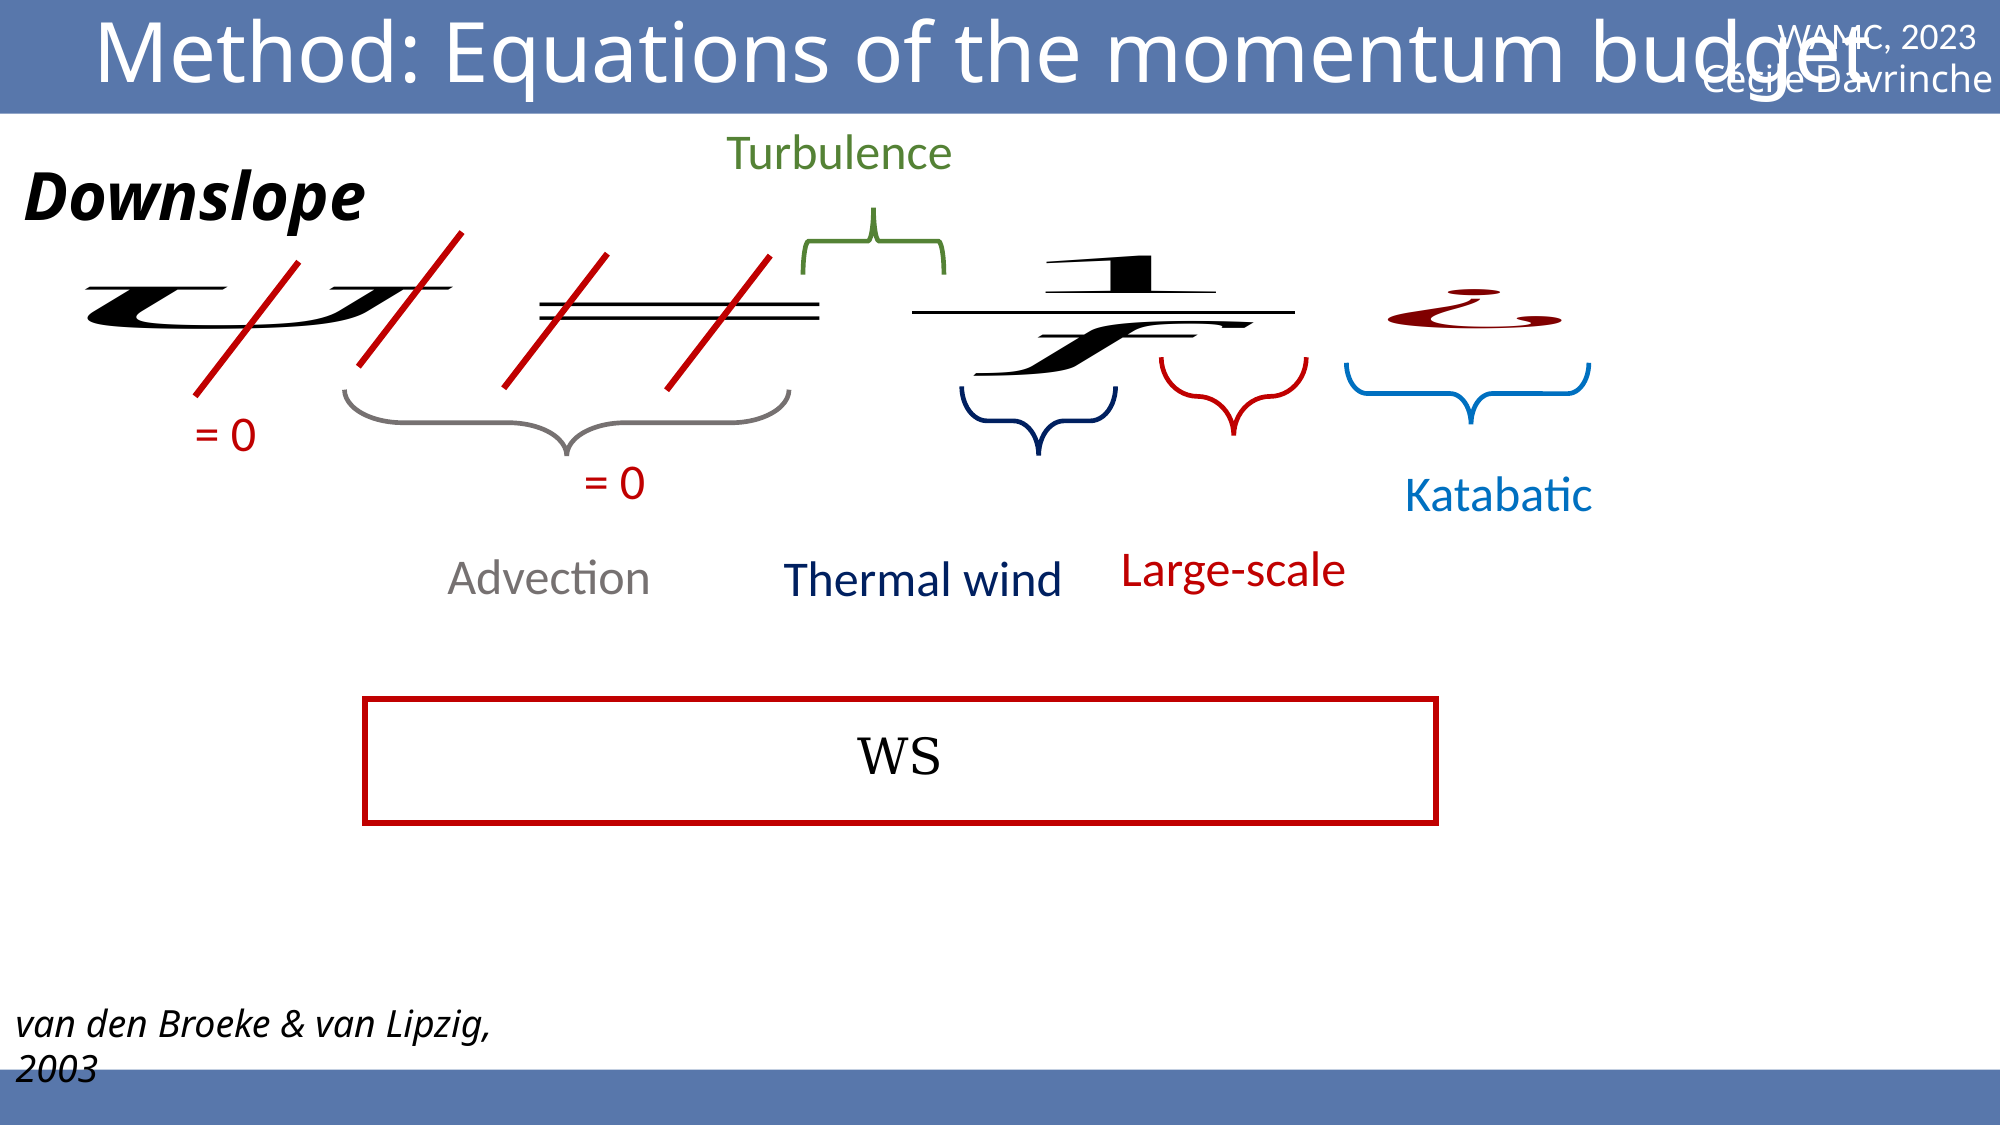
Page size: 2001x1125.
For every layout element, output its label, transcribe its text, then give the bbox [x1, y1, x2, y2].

text_box Advection [401, 536, 697, 612]
text_box Cécile Davrinche [1686, 47, 2000, 107]
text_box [666, 255, 771, 391]
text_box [503, 253, 608, 389]
text_box [1992, 0, 2000, 47]
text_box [358, 231, 462, 367]
text_box [364, 698, 1437, 824]
text_box Large-scale [1086, 528, 1381, 604]
text_box Method: Equations of the momentum budget [0, 0, 1992, 113]
text_box [343, 389, 790, 456]
text_box = 0 [568, 442, 745, 518]
text_box [0, 1069, 2000, 1125]
text_box [343, 811, 1459, 879]
text_box [987, 107, 2000, 115]
text_box [1345, 362, 1590, 425]
text_box Katabatic [1351, 454, 1647, 530]
text_box = 0 [179, 394, 356, 469]
text_box [802, 207, 945, 275]
text_box [534, 141, 1943, 209]
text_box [194, 261, 299, 397]
text_box Downslope [0, 146, 391, 242]
text_box WAMC, 2023 [1762, 4, 1992, 65]
text_box Turbulence [692, 111, 987, 187]
text_box [961, 386, 1117, 456]
text_box [1160, 357, 1307, 436]
text_box Thermal wind [490, 538, 1357, 614]
text_box van den Broeke & van Lipzig, 2003 [0, 992, 572, 1098]
